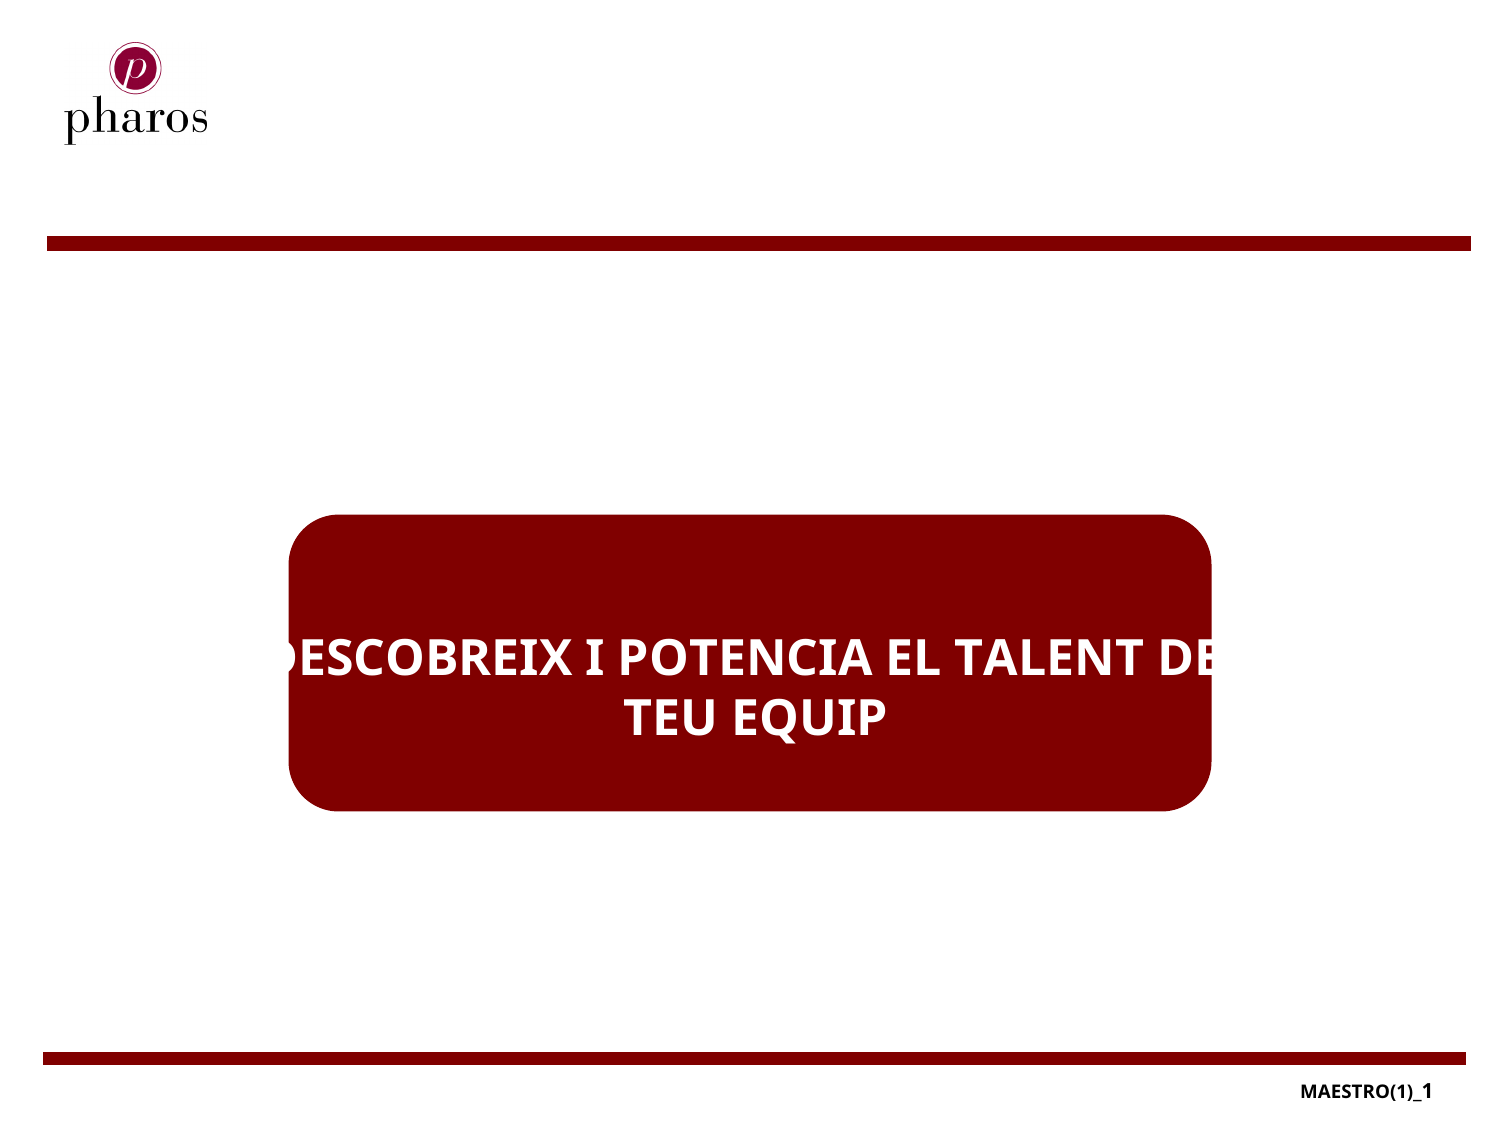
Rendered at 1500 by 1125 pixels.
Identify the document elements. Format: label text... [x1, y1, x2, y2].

text_box [289, 515, 1211, 617]
text_box DESCOBREIX I POTENCIA EL TALENT DEL TEU EQUIP [242, 617, 1270, 753]
text_box [289, 753, 1211, 811]
picture [64, 42, 207, 145]
